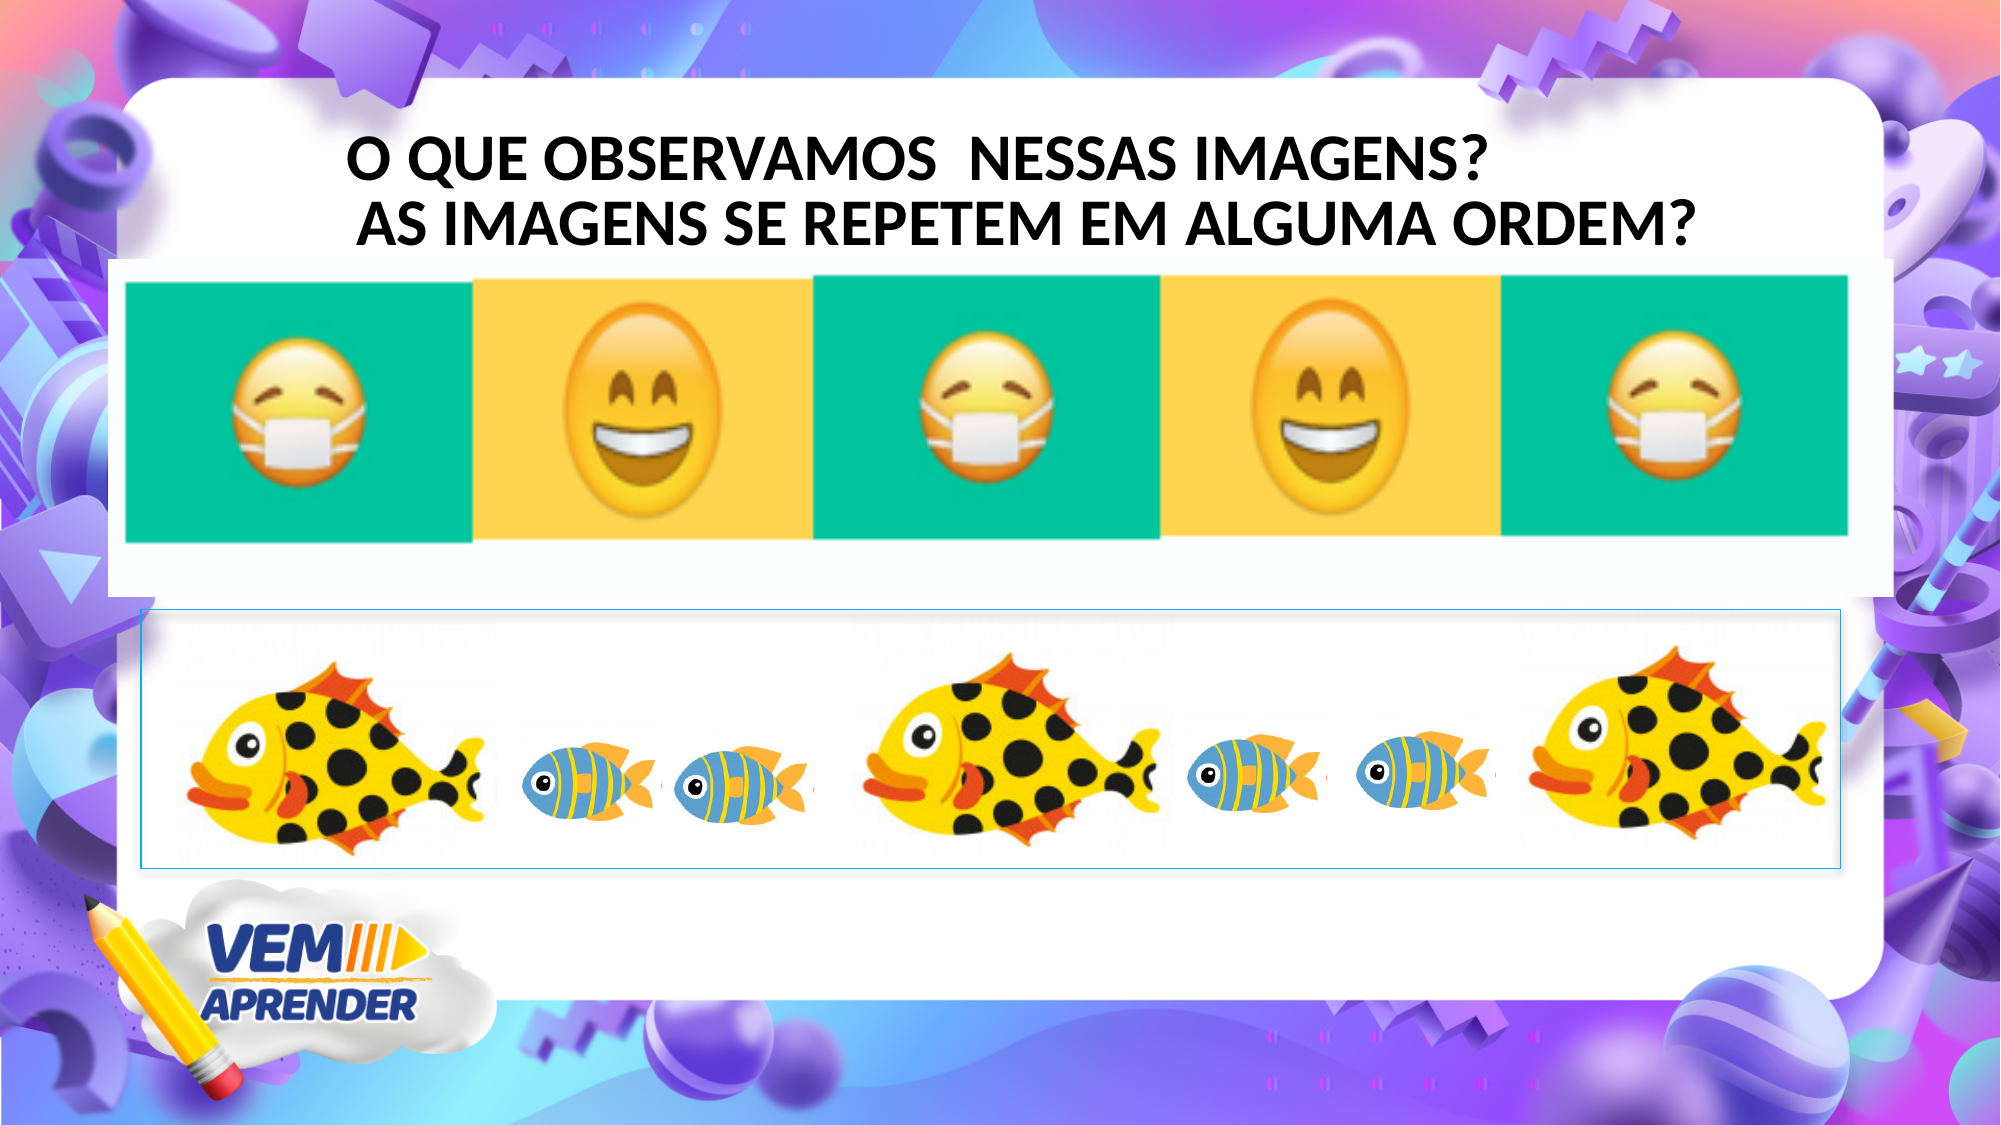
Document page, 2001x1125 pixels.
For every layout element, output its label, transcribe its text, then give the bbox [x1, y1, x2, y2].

text_box [140, 609, 172, 869]
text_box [174, 605, 1841, 869]
text_box O QUE OBSERVAMOS NESSAS IMAGENS? [332, 66, 1894, 202]
picture [0, 0, 2000, 1125]
text_box AS IMAGENS SE REPETEM EM ALGUMA ORDEM? [341, 171, 1894, 257]
